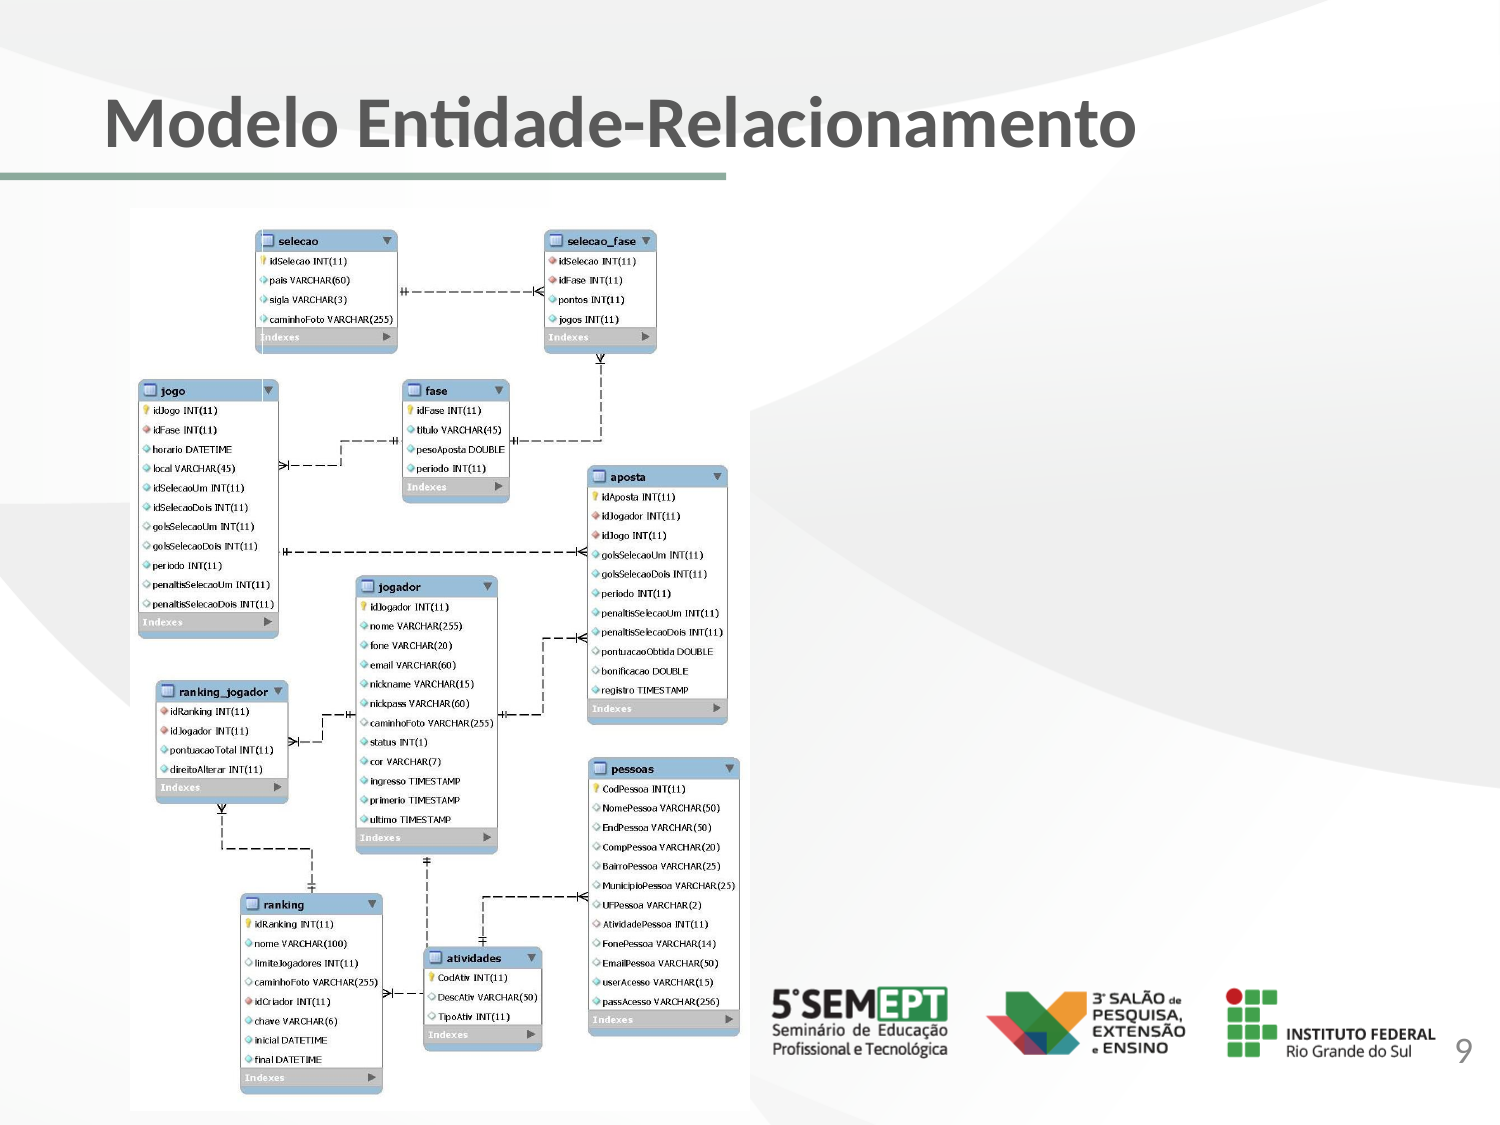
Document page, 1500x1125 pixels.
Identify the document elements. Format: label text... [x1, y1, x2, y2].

text_box [0, 172, 727, 181]
slide_number 9 [1138, 1018, 1489, 1079]
title Modelo Entidade-Relacionamento [88, 65, 1442, 173]
picture [0, 0, 1500, 1125]
